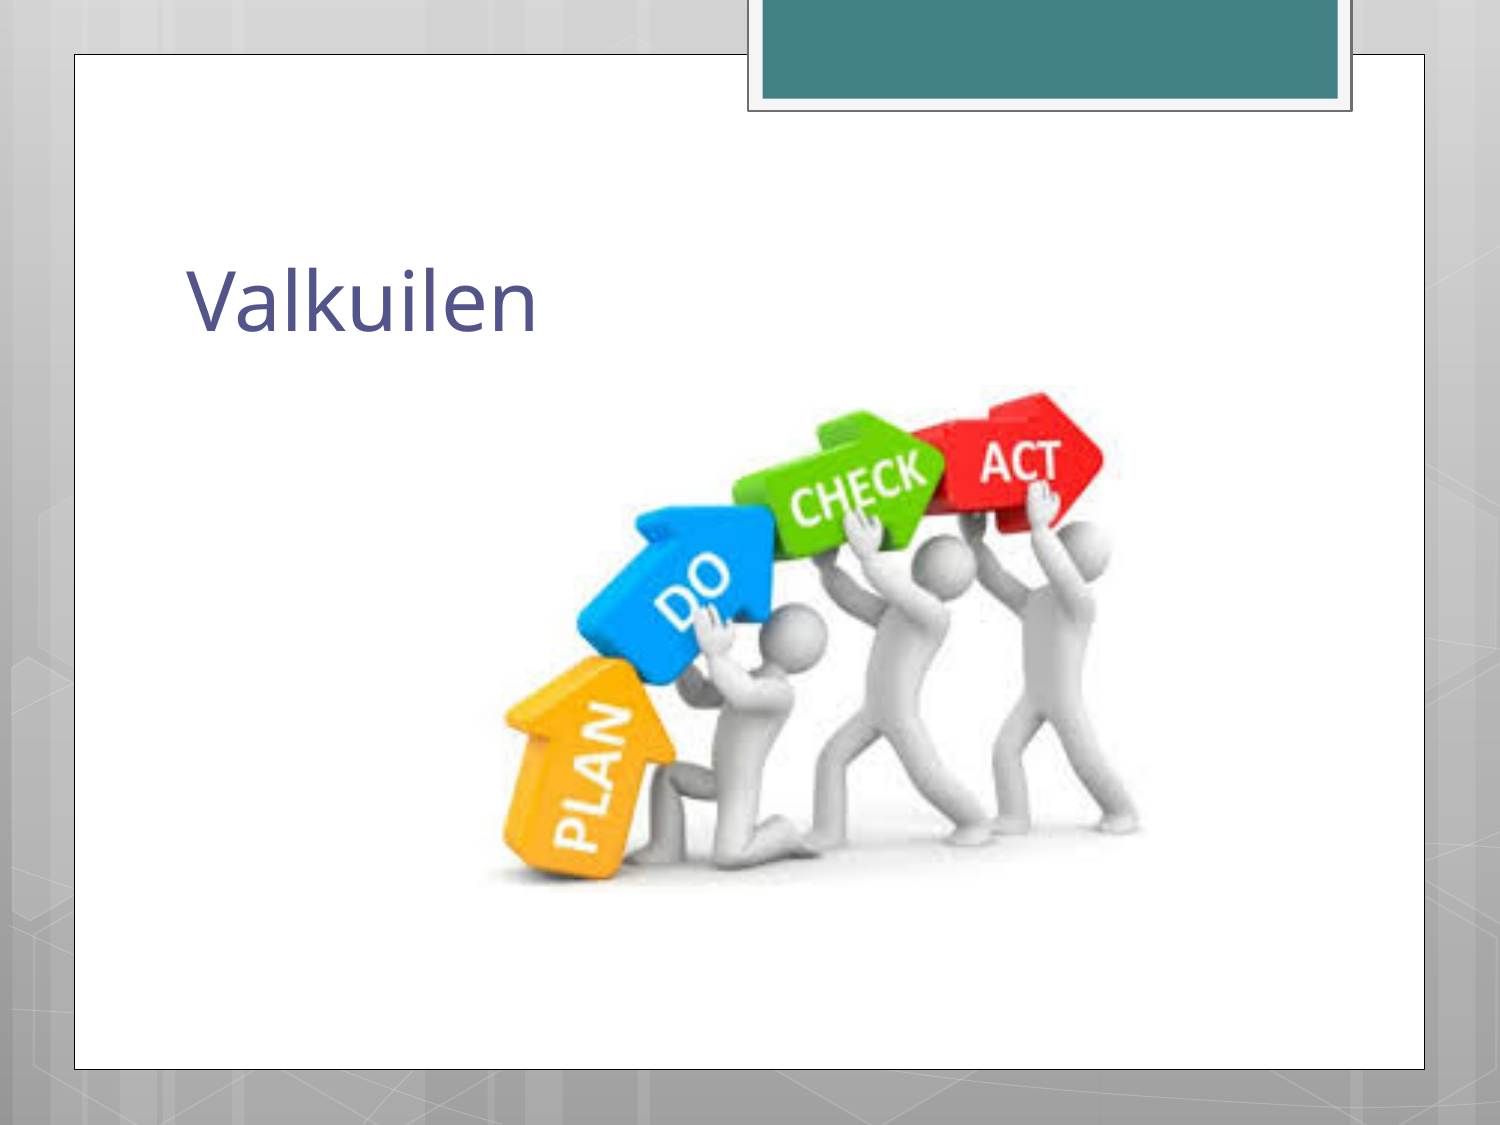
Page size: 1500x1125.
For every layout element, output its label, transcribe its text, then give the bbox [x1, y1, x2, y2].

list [336, 385, 1223, 893]
title Valkuilen [171, 168, 1324, 357]
